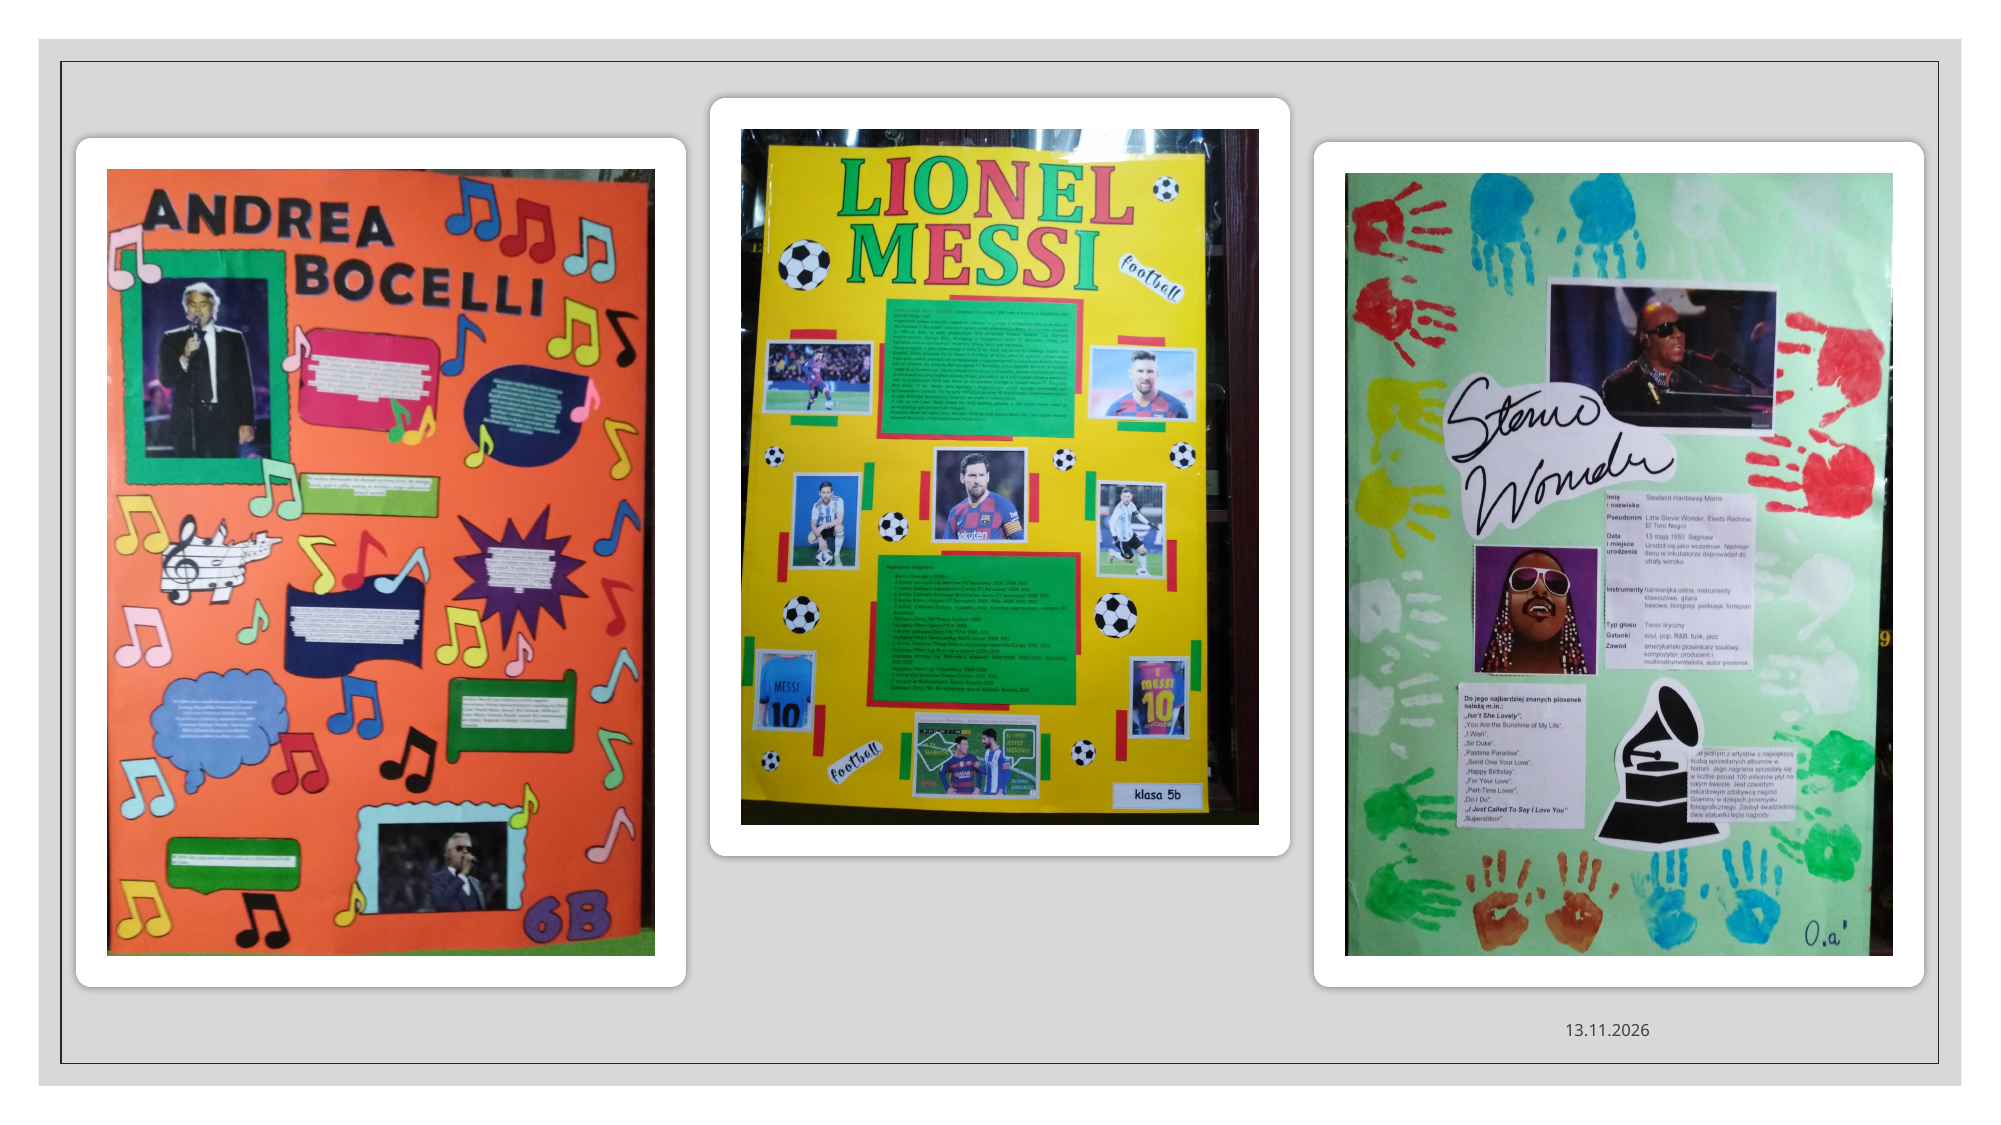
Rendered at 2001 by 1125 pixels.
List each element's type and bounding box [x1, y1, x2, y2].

picture [106, 168, 655, 957]
slide_number [1190, 990, 1665, 1050]
picture [741, 129, 1259, 825]
picture [1344, 173, 1893, 957]
